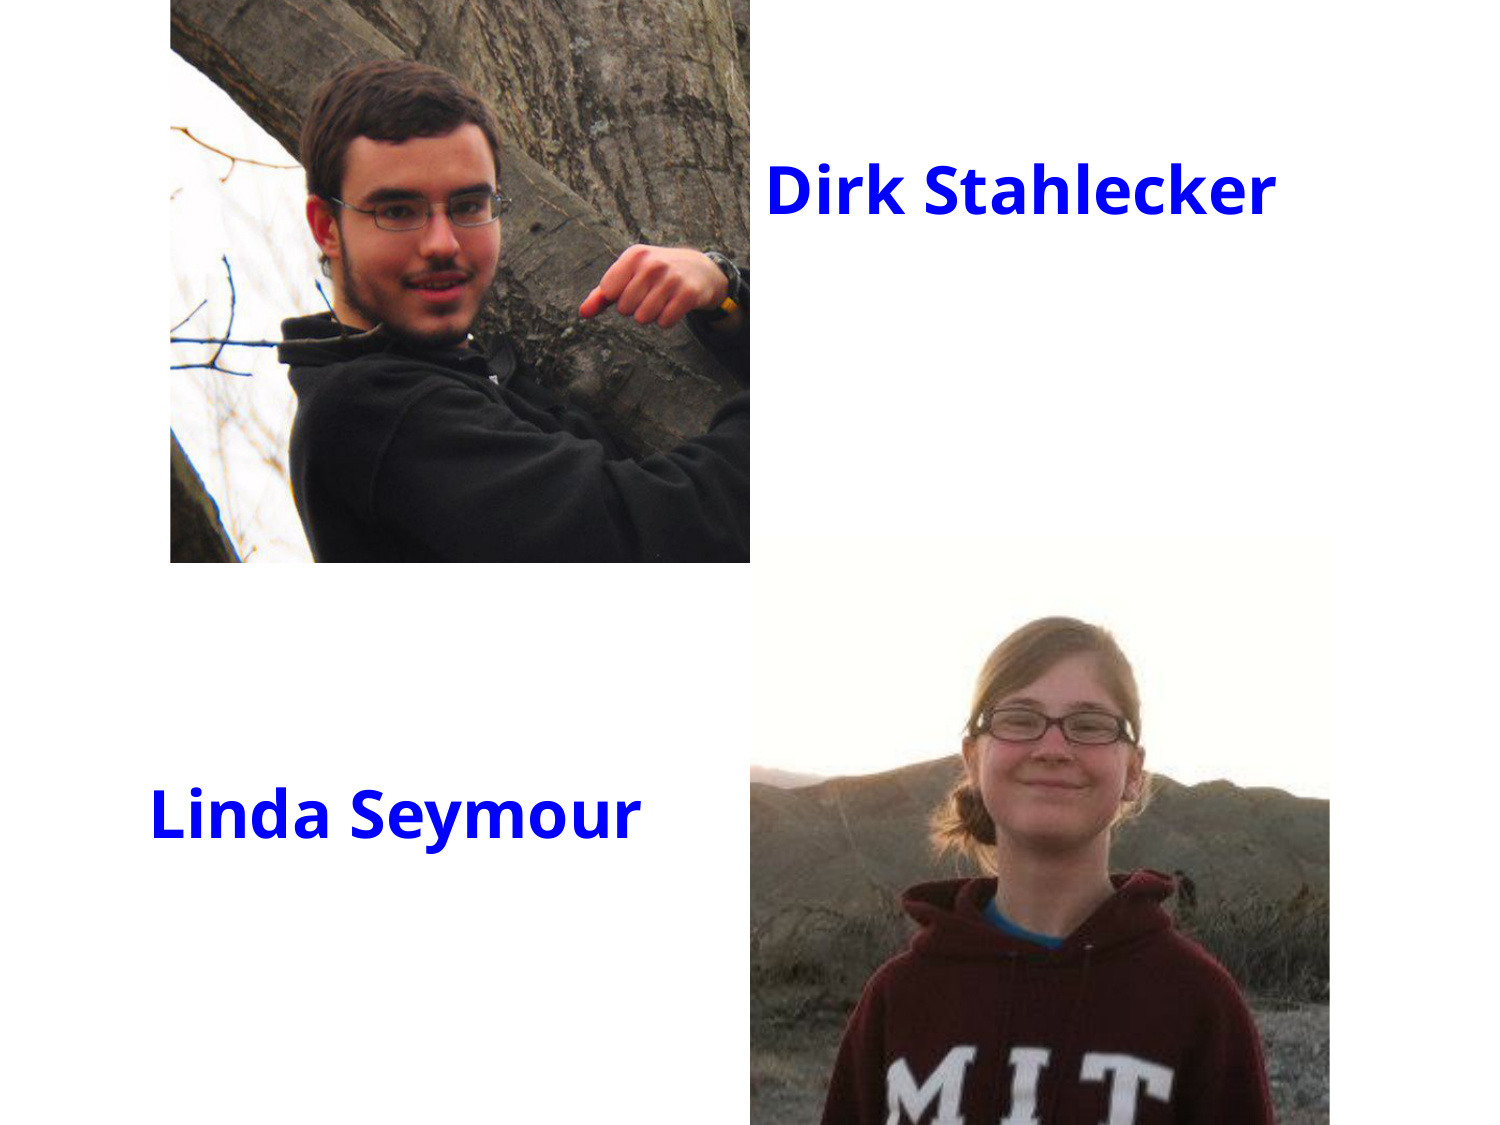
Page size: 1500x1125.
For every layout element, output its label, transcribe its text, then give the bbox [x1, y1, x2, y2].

picture [169, 0, 1330, 1125]
text_box Linda Seymour [133, 764, 744, 860]
text_box Dirk Stahlecker [754, 140, 1445, 236]
